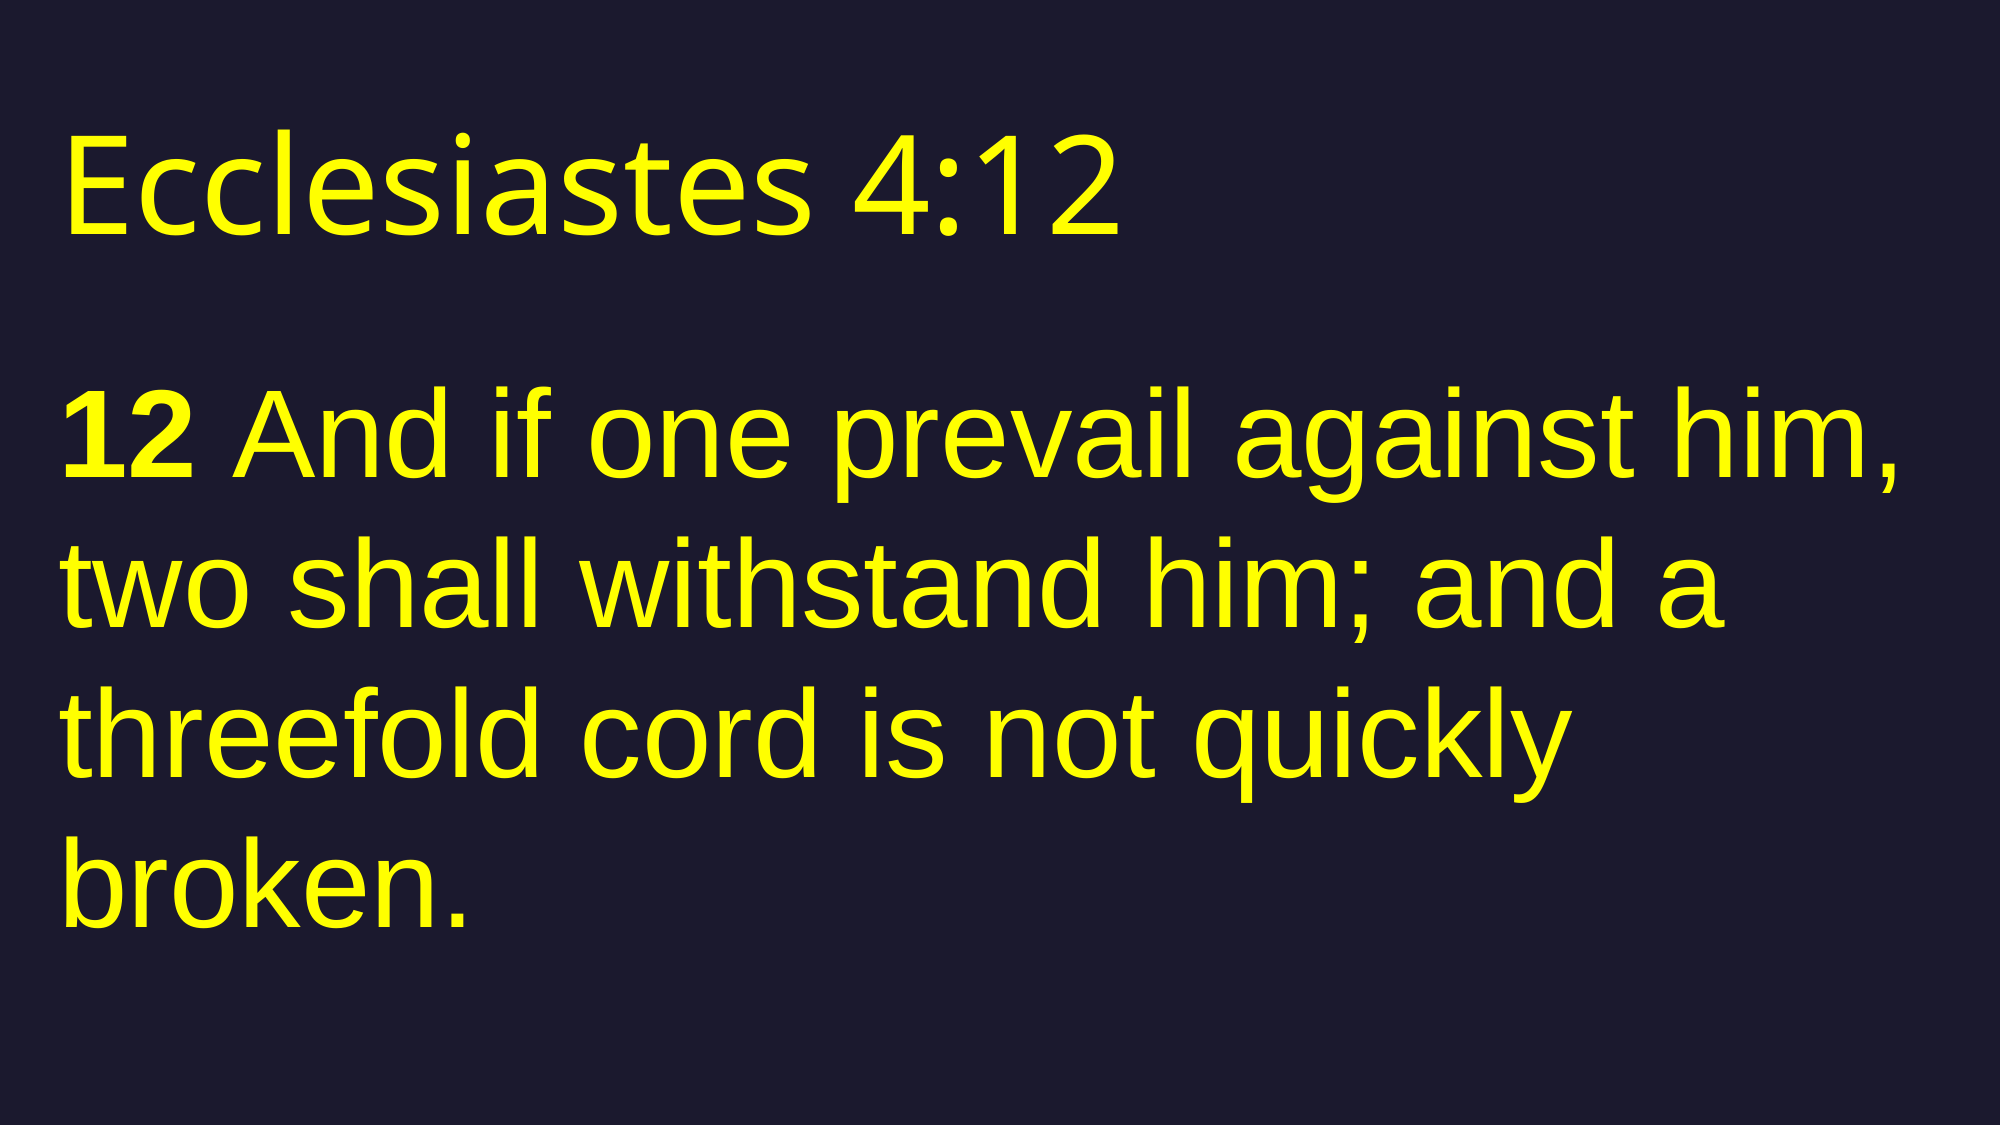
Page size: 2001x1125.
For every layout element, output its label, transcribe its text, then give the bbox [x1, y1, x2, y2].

text_box Ecclesiastes 4:12 12 And if one prevail against him, two shall withstand him; and a threefold cord is not quickly broken. [43, 90, 1959, 1060]
